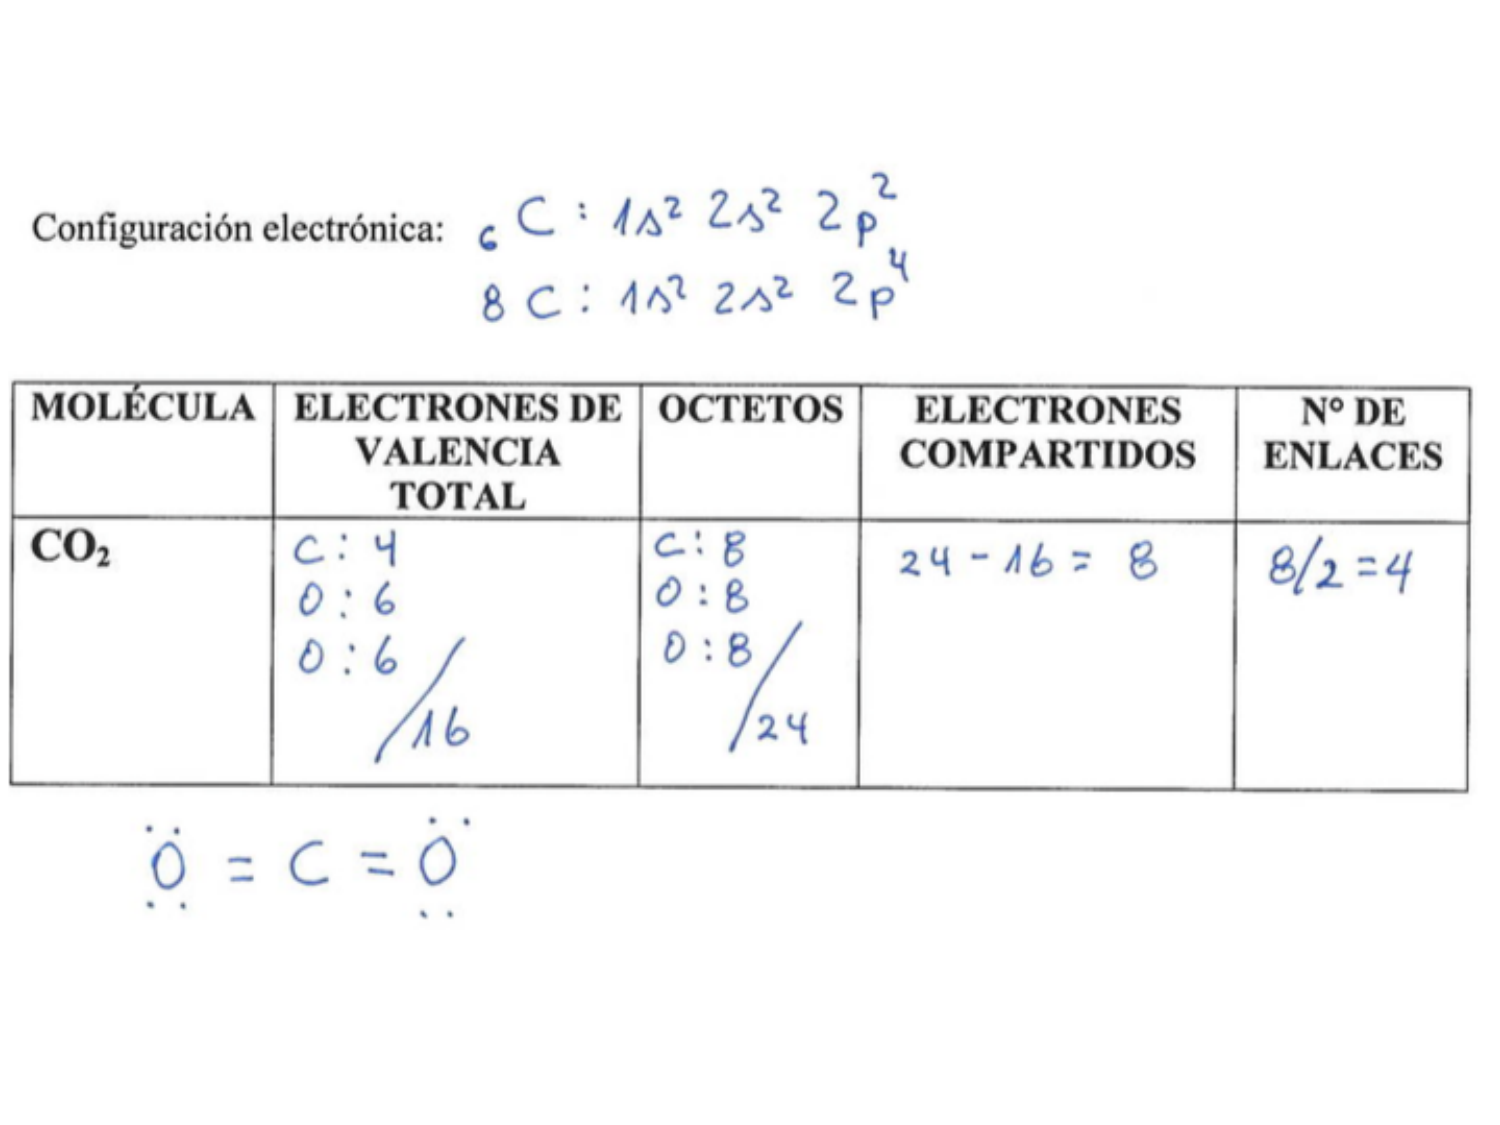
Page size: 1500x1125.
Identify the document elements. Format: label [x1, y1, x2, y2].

picture [8, 129, 1490, 931]
